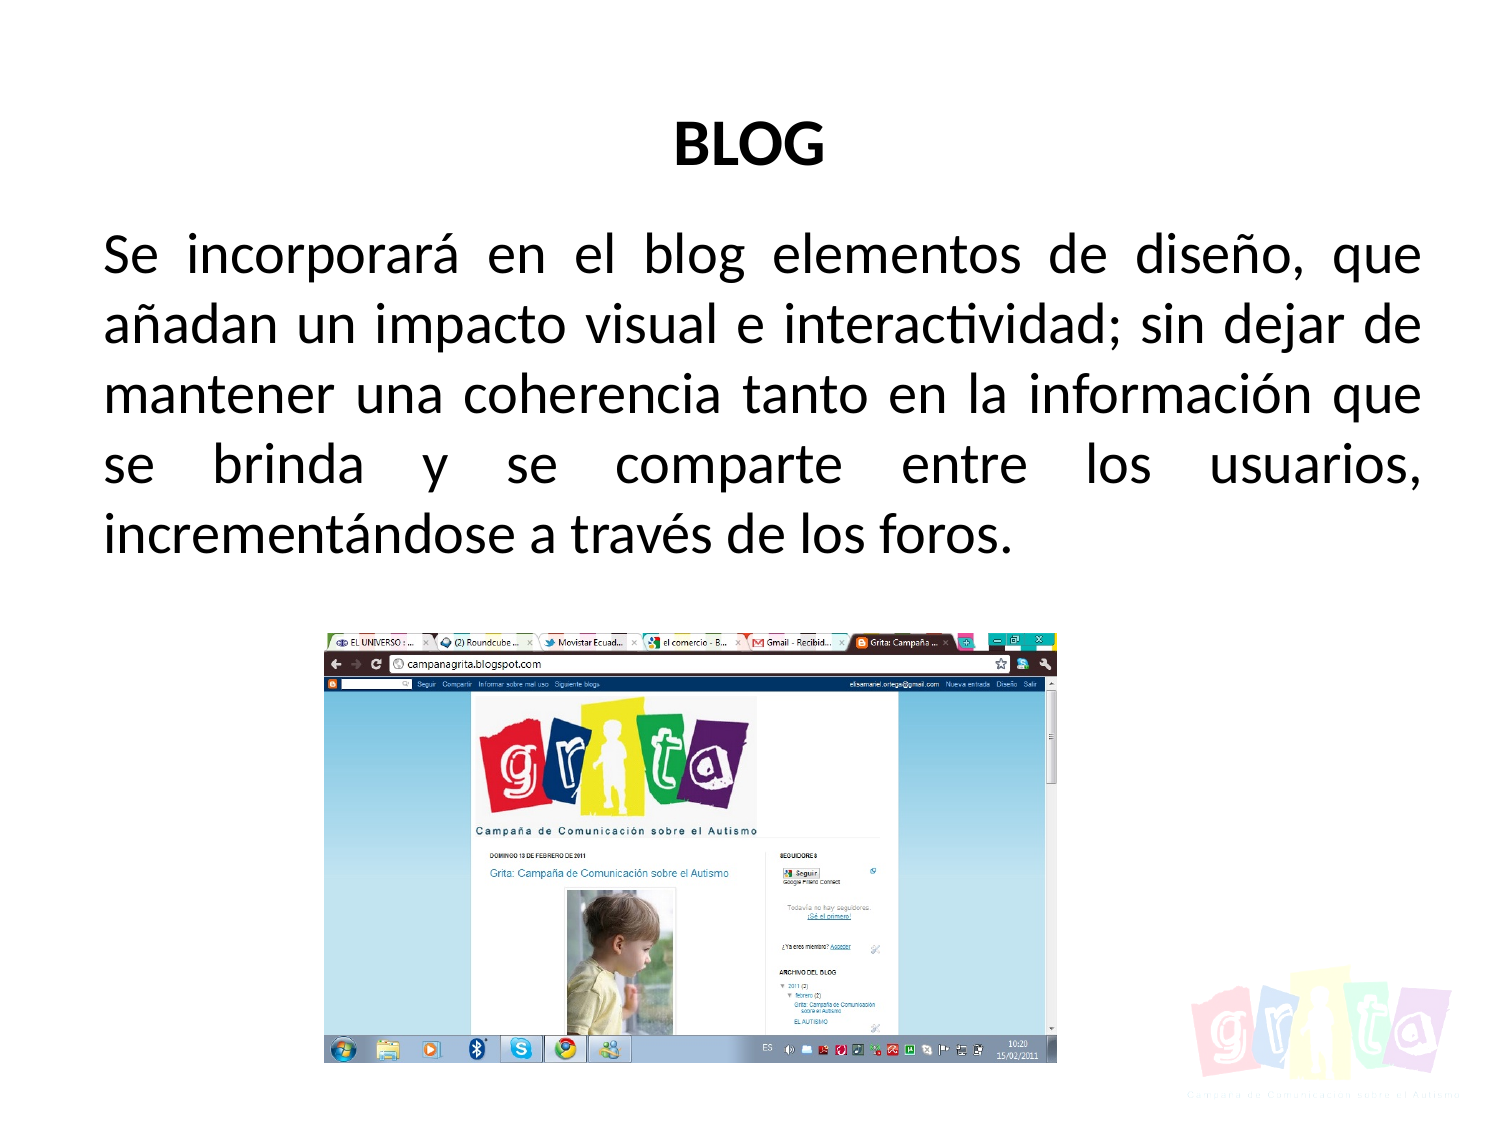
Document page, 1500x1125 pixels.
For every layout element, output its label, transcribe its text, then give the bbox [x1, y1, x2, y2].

title BLOG [75, 45, 1425, 233]
list Se incorporará en el blog elementos de diseño, que añadan un impacto visual e interactividad; sin dejar de mantener una coherencia tanto en la información que se brinda y se comparte entre los usuarios, incrementándose a través de los foros. [88, 208, 1439, 603]
picture [1186, 963, 1459, 1100]
picture [324, 633, 1057, 1063]
